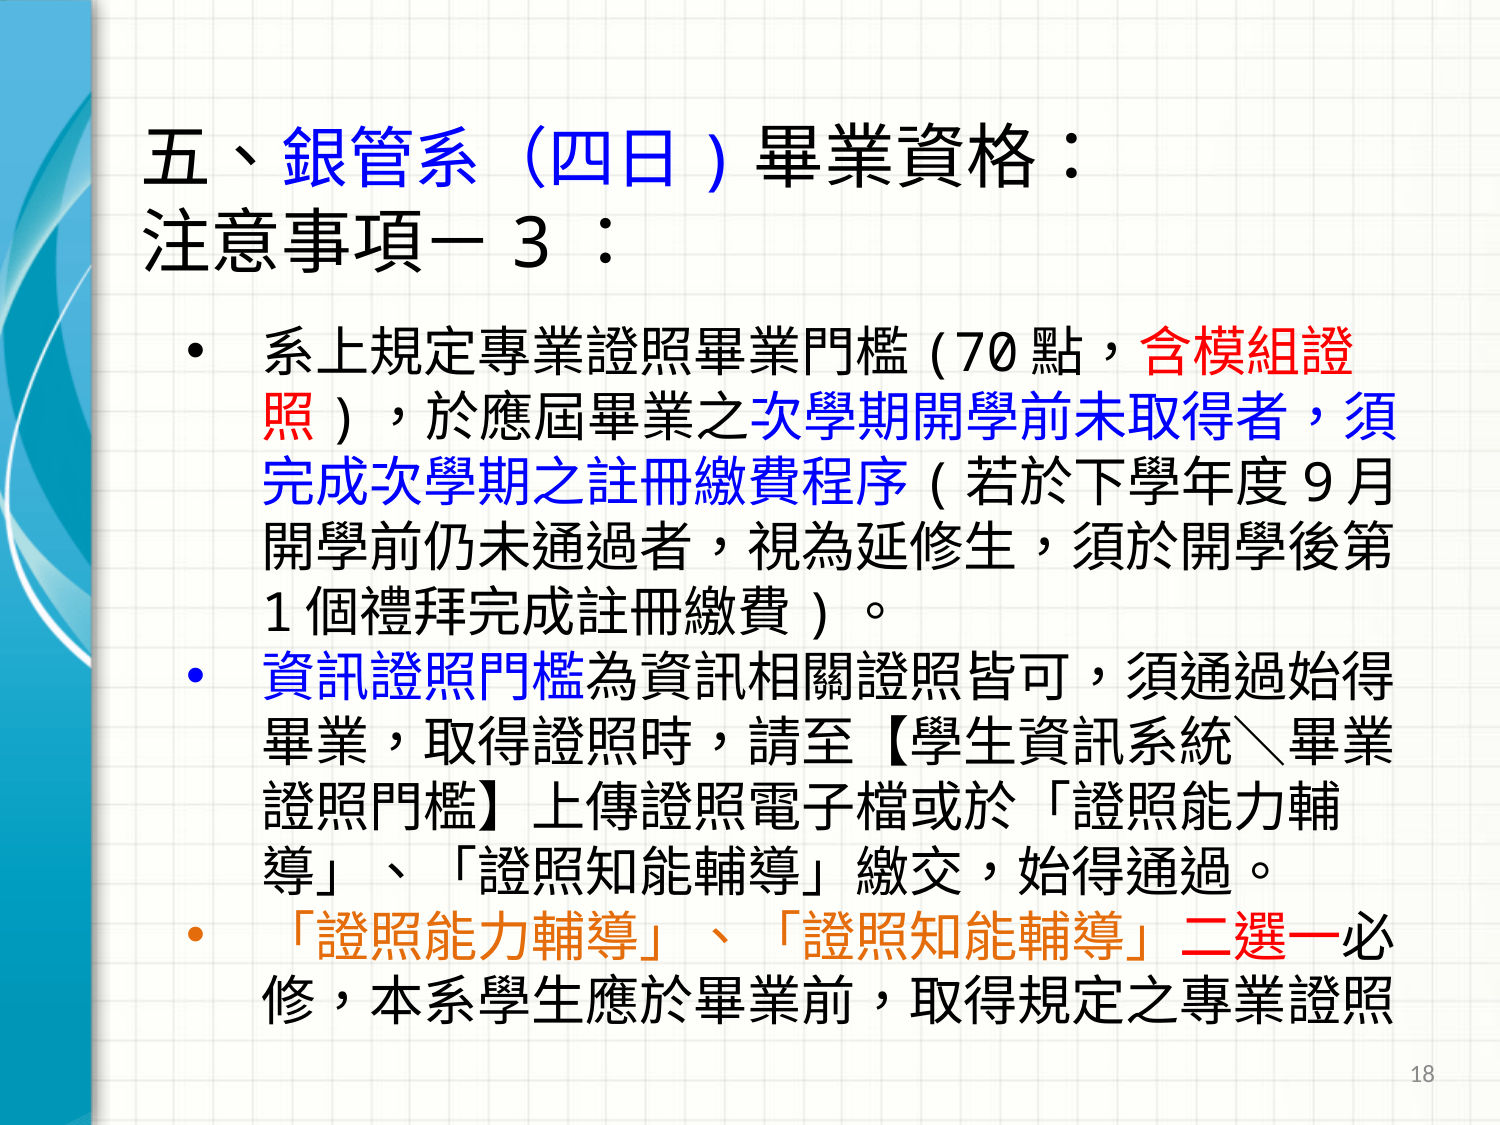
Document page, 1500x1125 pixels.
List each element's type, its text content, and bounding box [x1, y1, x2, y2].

slide_number 18 [1100, 1042, 1450, 1103]
text_box 系上規定專業證照畢業門檻(70點，含模組證照)，於應屆畢業之次學期開學前未取得者，須完成次學期之註冊繳費程序(若於下學年度9月開學前仍未通過者，視為延修生，須於開學後第1個禮拜完成註冊繳費)。 資訊證照門檻為資訊相關證照皆可，須通過始得畢業，取得證照時，請至【學生資訊系統＼畢業證照門檻】上傳證照電子檔或於「證照能力輔導」、「證照知能輔導」繳交，始得通過。 「證照能力輔導」、「證照知能輔導」二選一必修，本系學生應於畢業前，取得規定之專業證照 [171, 302, 1435, 1047]
picture [0, 0, 1500, 1125]
title 五、銀管系（四日)畢業資格： 注意事項－3： [125, 103, 1450, 291]
